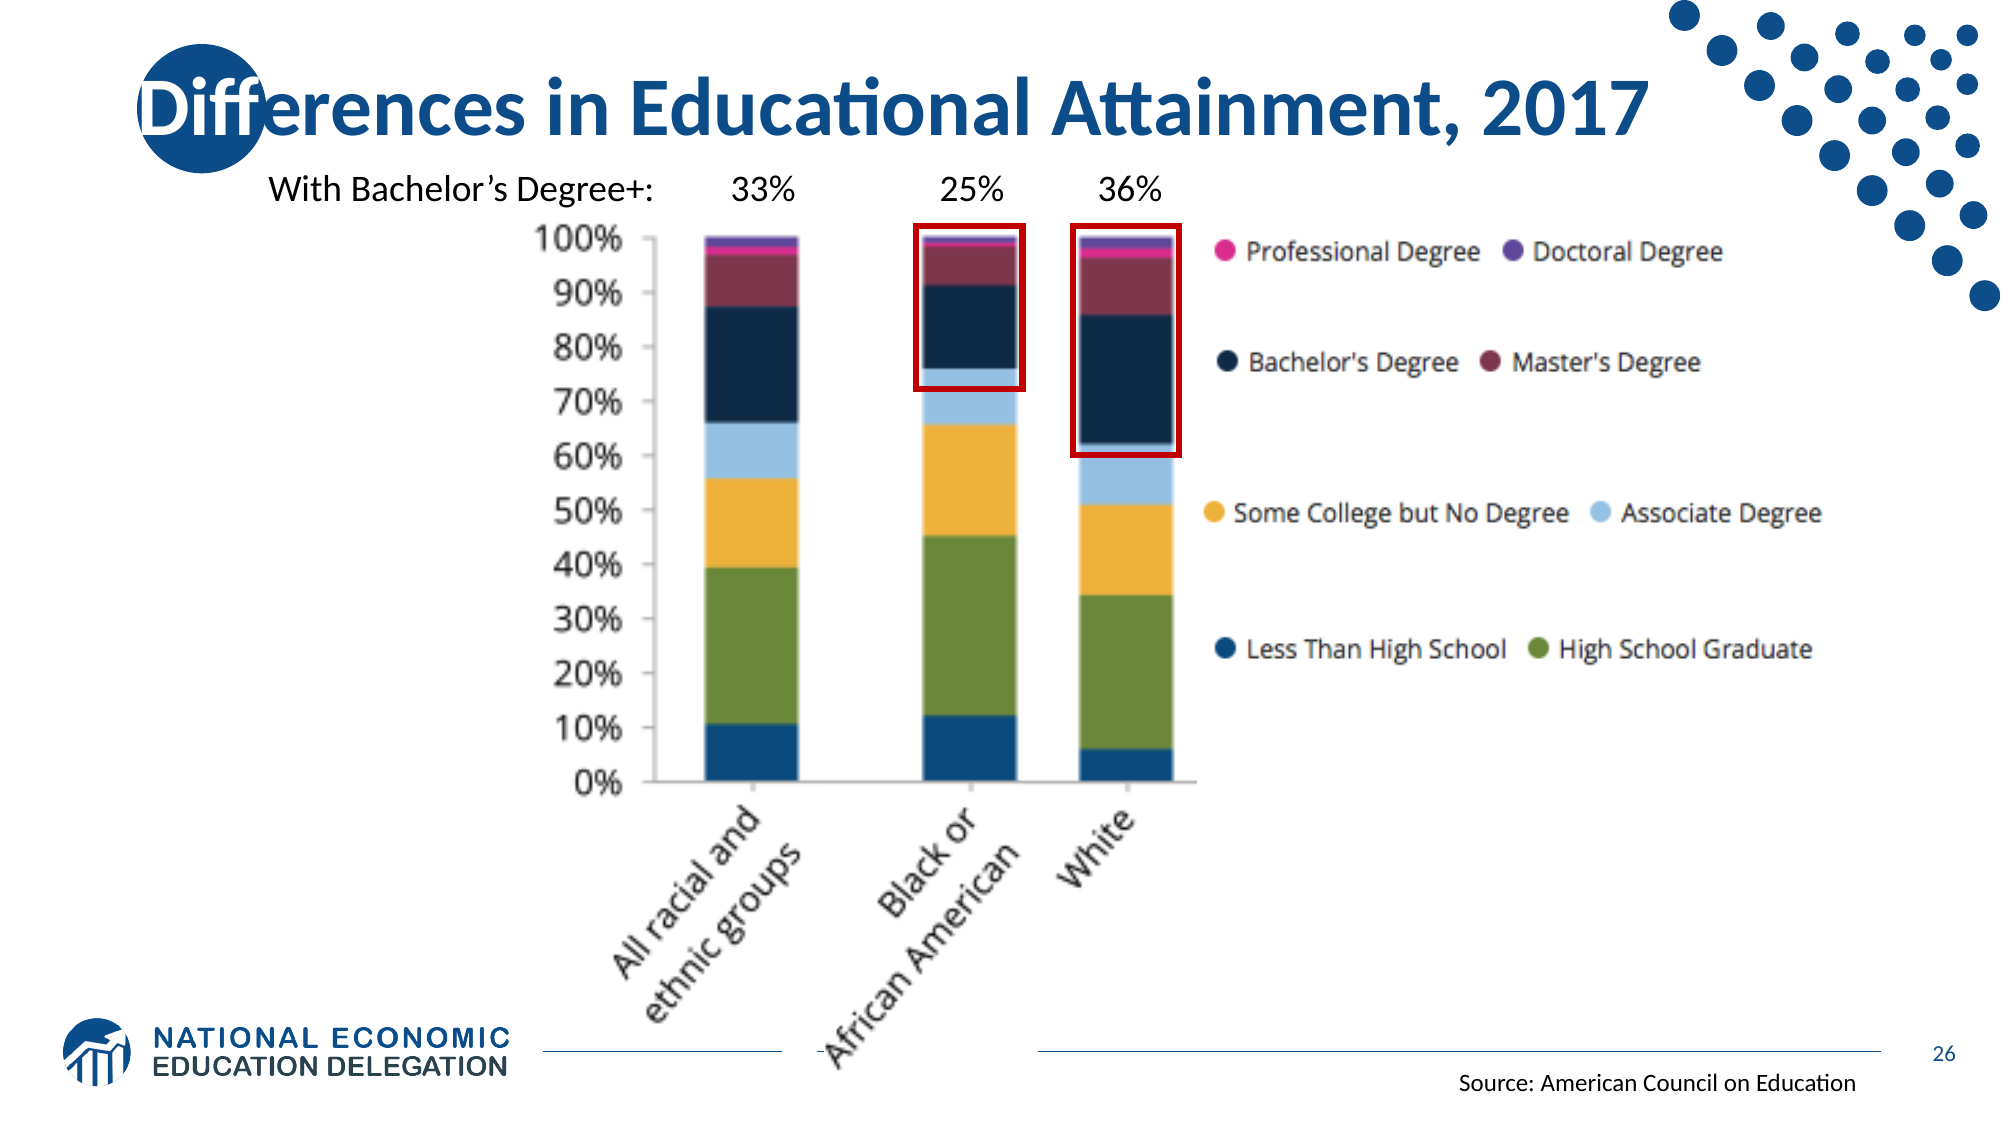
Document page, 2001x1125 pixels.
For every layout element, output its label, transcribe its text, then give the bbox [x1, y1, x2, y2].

text_box With Bachelor’s Degree+: 33% 25% 36% [253, 156, 1179, 217]
picture [1196, 491, 1833, 544]
title Differences in Educational Attainment, 2017 [122, 0, 1847, 218]
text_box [522, 209, 1197, 1076]
picture [1209, 225, 1737, 283]
picture [1203, 336, 1714, 389]
picture [1203, 625, 1825, 676]
picture [55, 1013, 520, 1091]
text_box Source: American Council on Education [1444, 1059, 1873, 1104]
slide_number 26 [1521, 1022, 1972, 1082]
